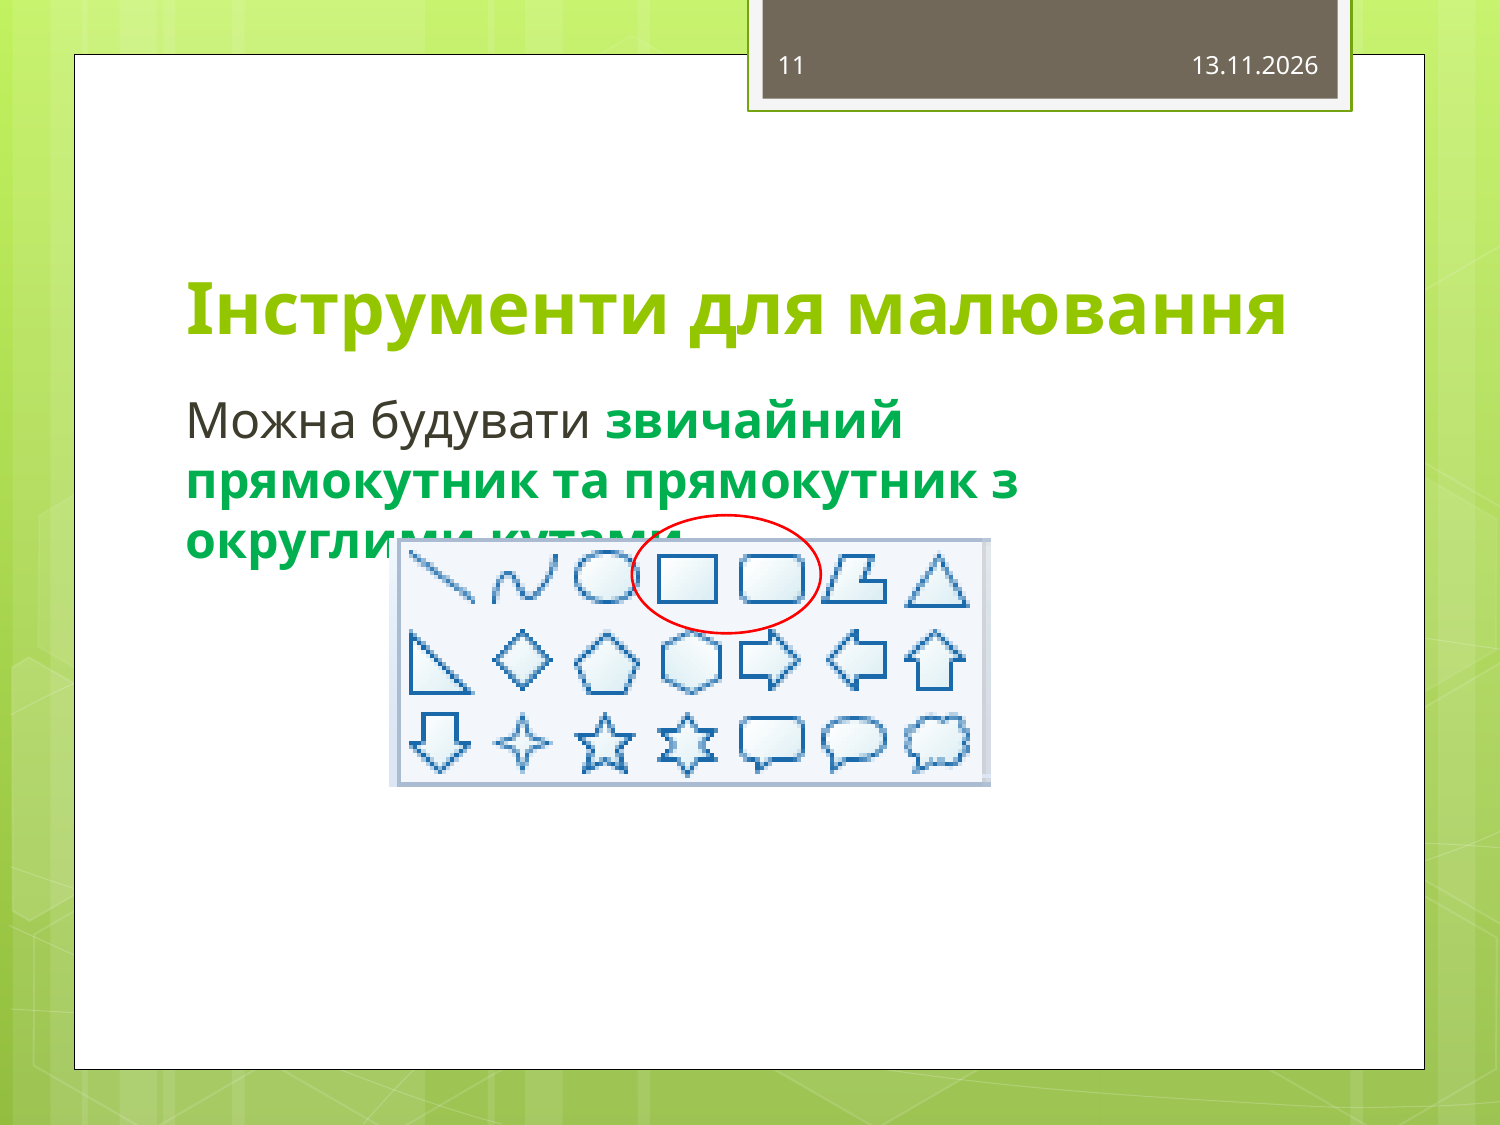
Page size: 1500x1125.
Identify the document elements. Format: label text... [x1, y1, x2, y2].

picture [389, 538, 993, 788]
slide_number 11 [762, 36, 982, 97]
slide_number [983, 36, 1334, 97]
title Інструменти для малювання [171, 168, 1324, 357]
text_box [652, 513, 801, 536]
list Можна будувати звичайний прямокутник та прямокутник з округлими кутами [159, 381, 1283, 957]
